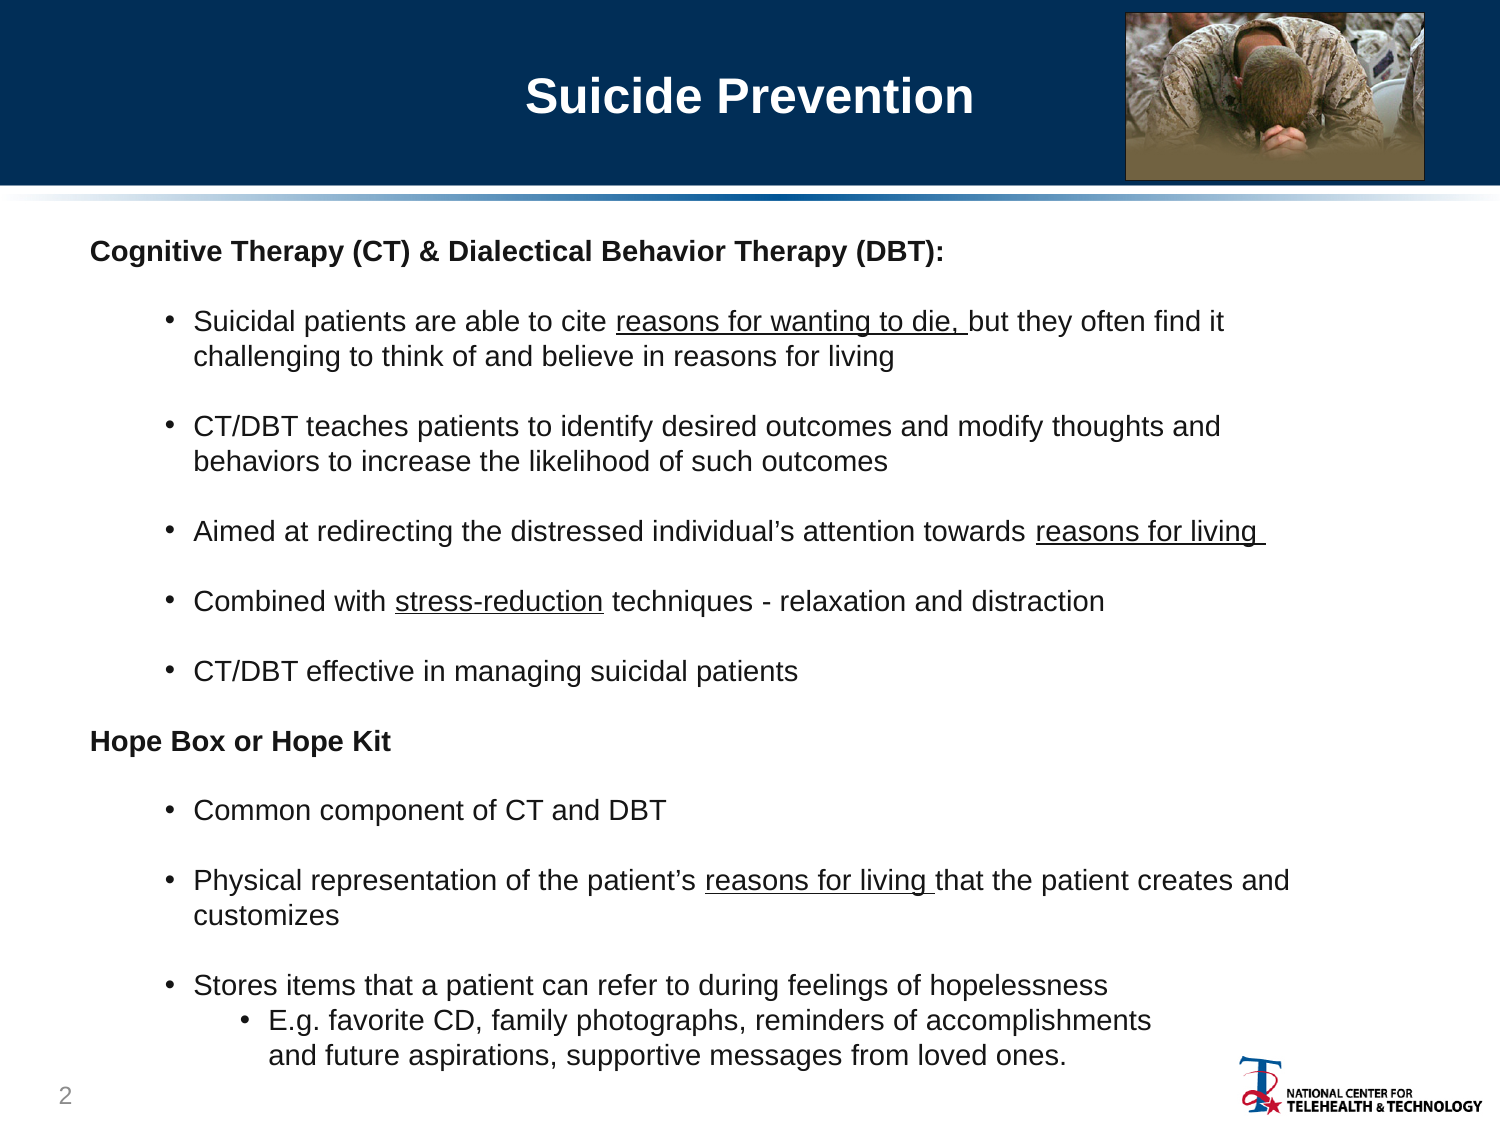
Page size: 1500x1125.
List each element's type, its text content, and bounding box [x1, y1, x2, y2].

picture [0, 0, 1500, 1125]
title Suicide Prevention [75, 0, 1425, 188]
text_box Cognitive Therapy (CT) & Dialectical Behavior Therapy (DBT): Suicidal patients are able to cite reasons for wanting to die, but they often find it challenging to think of and believe in reasons for living CT/DBT teaches patients to identify desired outcomes and modify thoughts and behaviors to increase the likelihood of such outcomes Aimed at redirecting the distressed individual’s attention towards reasons for living Combined with stress-reduction techniques - relaxation and distraction CT/DBT effective in managing suicidal patients Hope Box or Hope Kit Common component of CT and DBT Physical representation of the patient’s reasons for living that the patient creates and customizes Stores items that a patient can refer to during feelings of hopelessness E.g. favorite CD, family photographs, reminders of accomplishments and future aspirations, supportive messages from loved ones. [75, 224, 1313, 1125]
slide_number 2 [0, 1065, 75, 1125]
